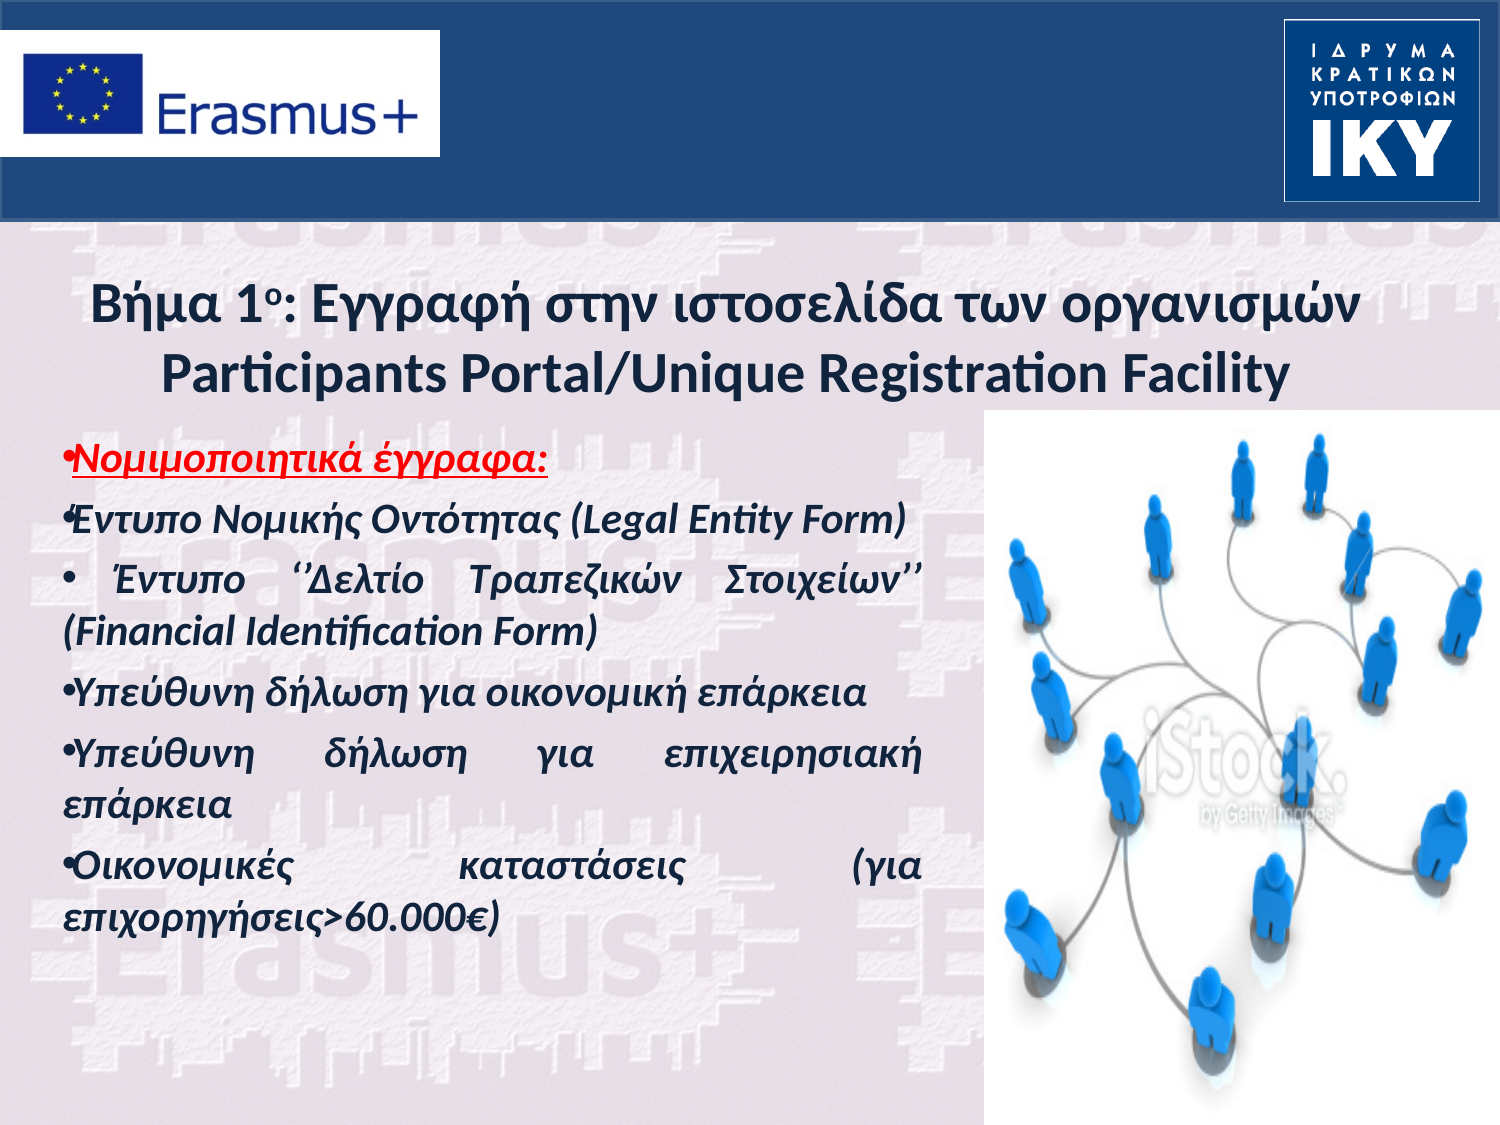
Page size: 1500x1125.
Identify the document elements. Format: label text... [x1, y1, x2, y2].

text_box Βήμα 1ο: Εγγραφή στην ιστοσελίδα των οργανισμών Participants Portal/Unique Registration Facility [0, 246, 1453, 422]
picture [0, 30, 440, 157]
subtitle Νομιμοποιητικά έγγραφα: Έντυπο Nομικής Oντότητας (Legal Entity Form) Έντυπο ‘’Δελτίο Τραπεζικών Στοιχείων’’ (Financial Identification Form) Yπεύθυνη δήλωση για οικονομική επάρκεια Υπεύθυνη δήλωση για επιχειρησιακή επάρκεια Οικονομικές καταστάσεις (για επιχορηγήσεις>60.000€) [46, 422, 938, 968]
picture [1283, 18, 1480, 202]
picture [984, 409, 1500, 1125]
text_box [0, 0, 1500, 222]
